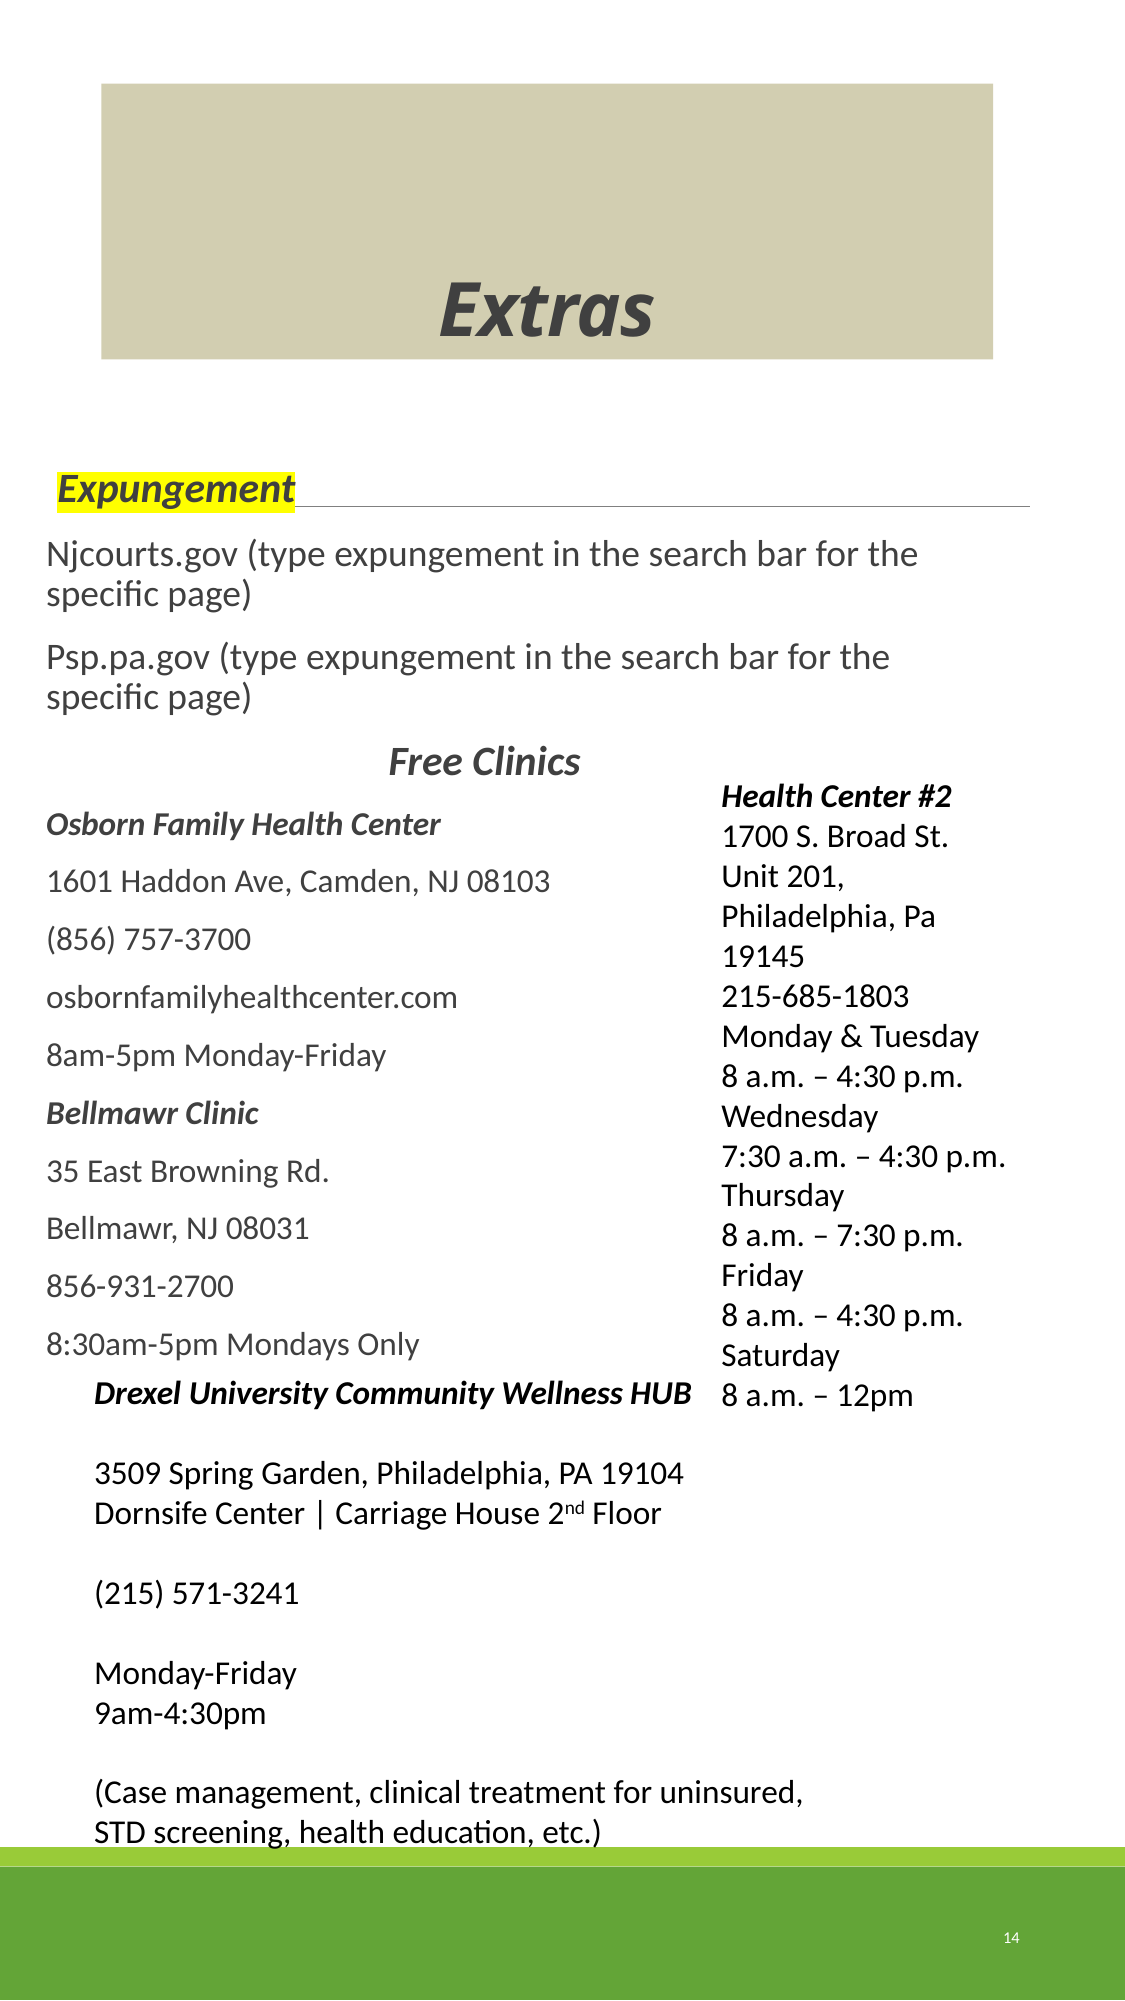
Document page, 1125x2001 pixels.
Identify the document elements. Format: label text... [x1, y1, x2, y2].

text_box Health Center #2 1700 S. Broad St. Unit 201, Philadelphia, Pa 19145 215-685-1803 Monday & Tuesday 8 a.m. – 4:30 p.m. Wednesday 7:30 a.m. – 4:30 p.m. Thursday 8 a.m. – 7:30 p.m. Friday 8 a.m. – 4:30 p.m. Saturday 8 a.m. – 12pm [706, 767, 1030, 1421]
text_box Drexel University Community Wellness HUB 3509 Spring Garden, Philadelphia, PA 19104 Dornsife Center | Carriage House 2nd Floor (215) 571-3241 Monday-Friday 9am-4:30pm (Case management, clinical treatment for uninsured, STD screening, health education, etc.) [79, 1364, 822, 1878]
slide_number 14 [913, 1883, 1035, 1991]
title Extras [101, 83, 994, 360]
list Expungement Njcourts.gov (type expungement in the search bar for the specific page) Psp.pa.gov (type expungement in the search bar for the specific page) Free Clinics Osborn Family Health Center 1601 Haddon Ave, Camden, NJ 08103 (856) 757-3700 osbornfamilyhealthcenter.com 8am-5pm Monday-Friday Bellmawr Clinic 35 East Browning Rd. Bellmawr, NJ 08031 856-931-2700 8:30am-5pm Mondays Only [45, 459, 974, 768]
